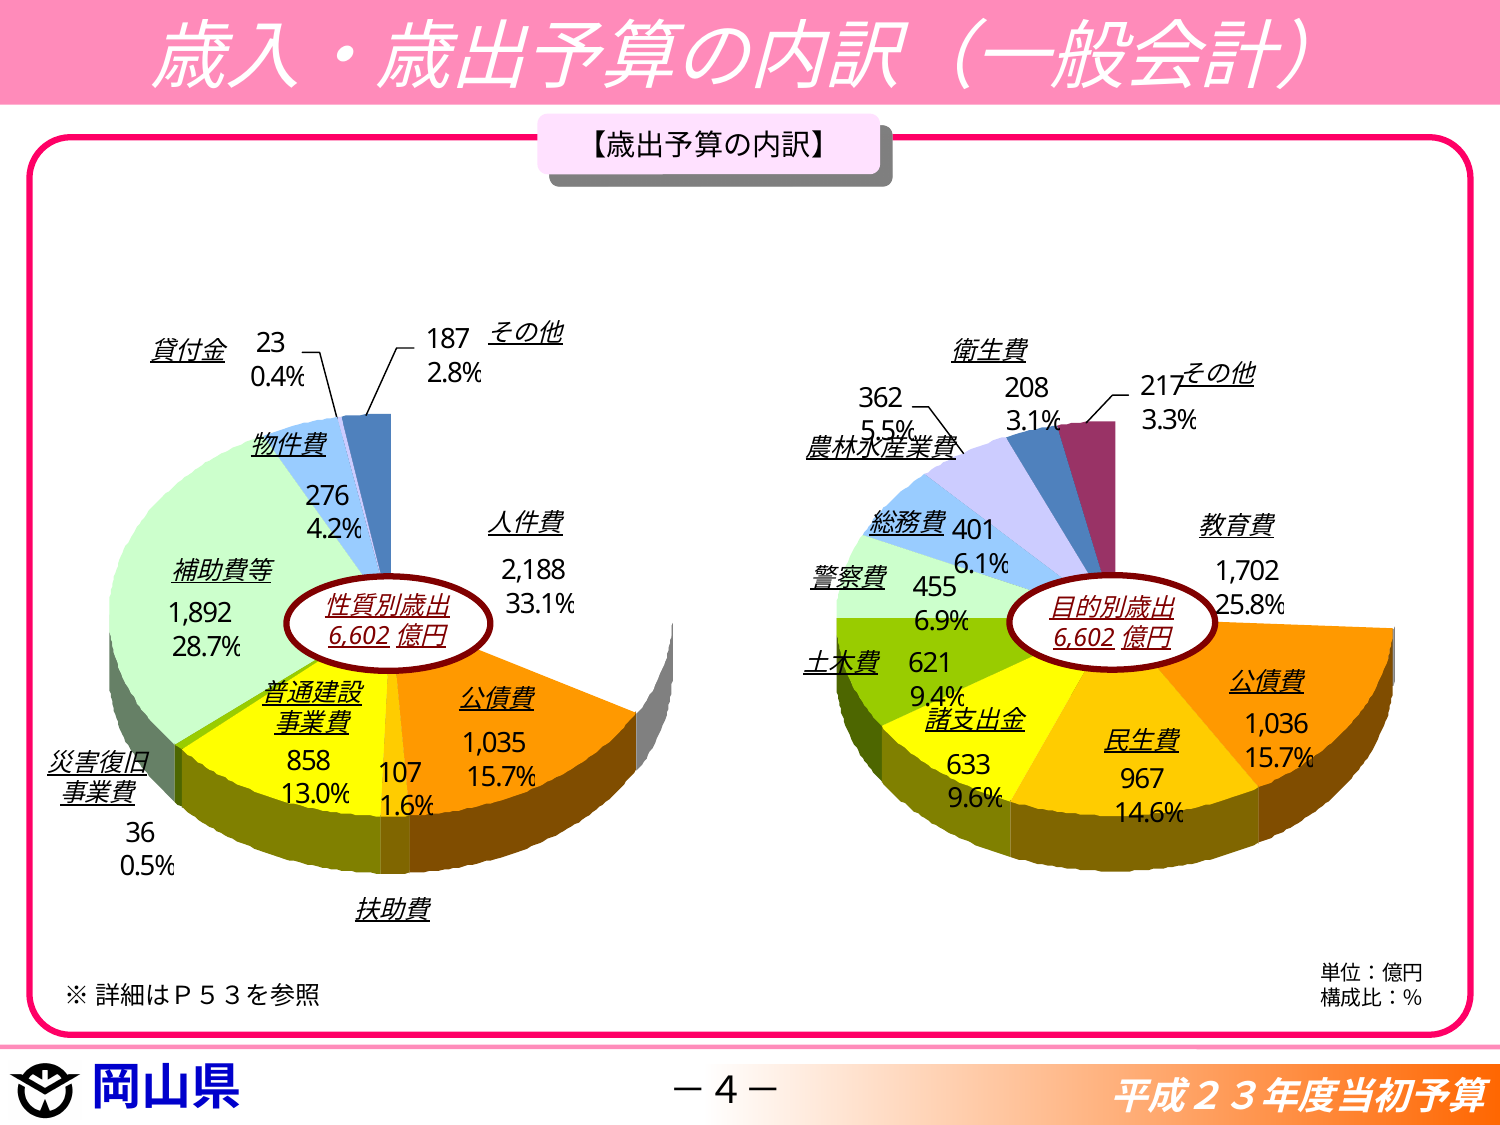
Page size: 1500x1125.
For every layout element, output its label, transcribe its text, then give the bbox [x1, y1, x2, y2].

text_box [8, 1046, 278, 1123]
text_box 単位：億円 構成比：％ [1305, 952, 1459, 1017]
text_box 平成２３年度当初予算 [702, 1064, 1500, 1125]
text_box －４－ [631, 1058, 821, 1119]
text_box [760, 326, 1500, 906]
text_box [29, 915, 1471, 1035]
text_box ※詳細はＰ５３を参照 [50, 972, 336, 1017]
text_box [29, 137, 1471, 325]
text_box 【歳出予算の内訳】 [537, 113, 881, 175]
text_box 歳入・歳出予算の内訳（一般会計） [0, 0, 1500, 105]
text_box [0, 302, 755, 932]
